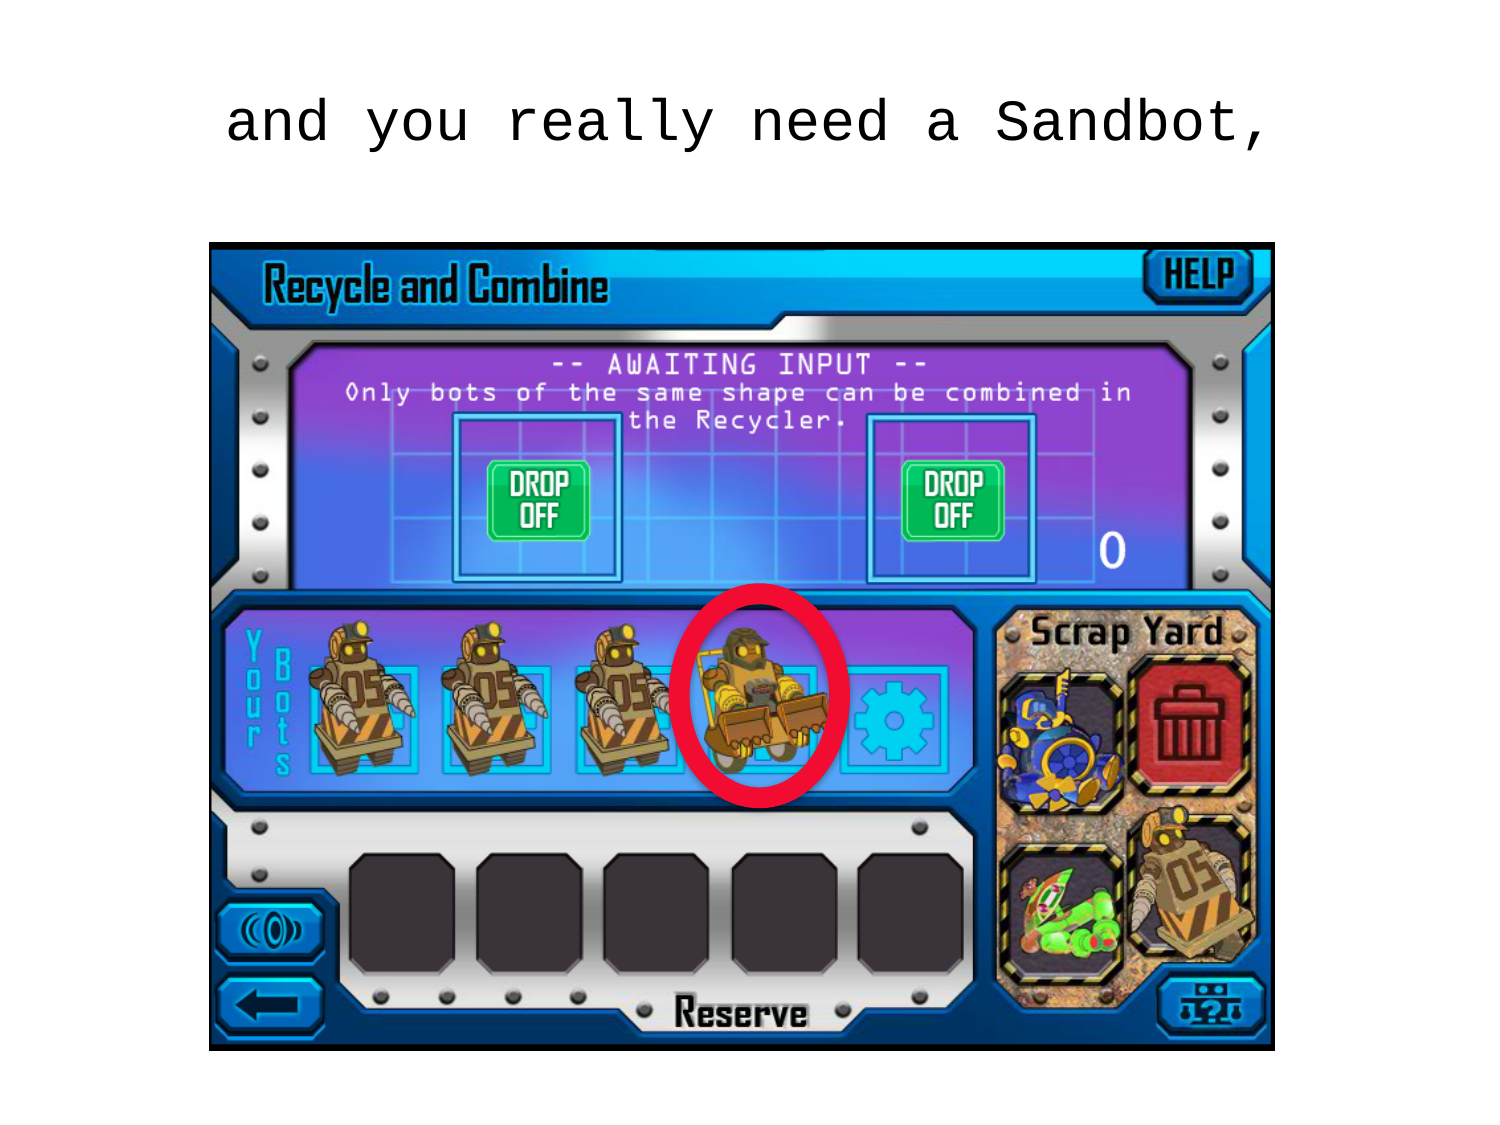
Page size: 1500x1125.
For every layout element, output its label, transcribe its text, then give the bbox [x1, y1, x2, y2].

picture [209, 241, 1276, 1051]
text_box and you really need a Sandbot, [0, 74, 1500, 160]
